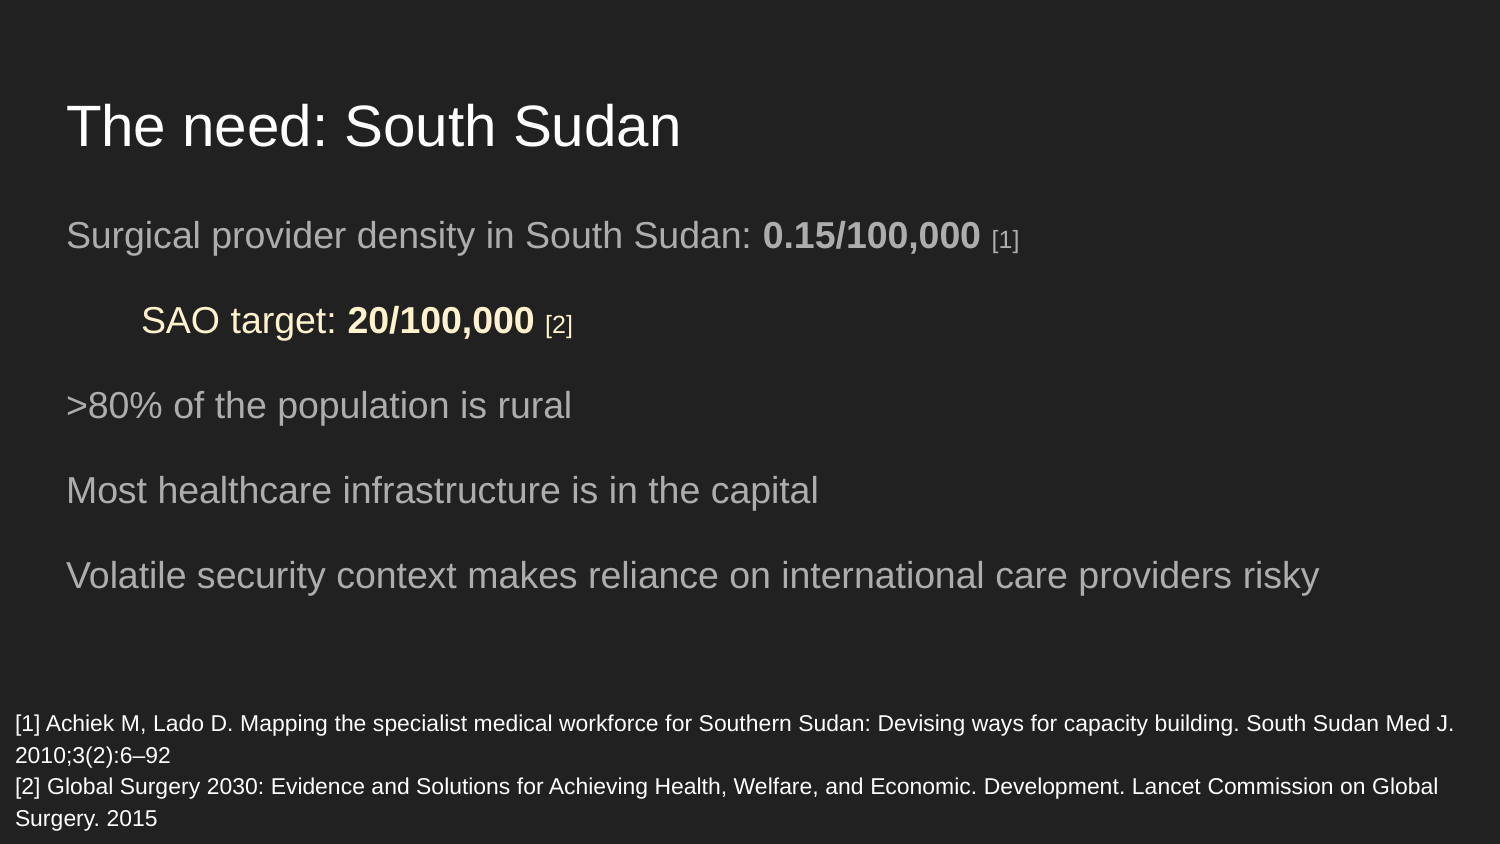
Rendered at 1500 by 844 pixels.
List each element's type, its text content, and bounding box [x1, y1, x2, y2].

text_box [1] Achiek M, Lado D. Mapping the specialist medical workforce for Southern Sudan: Devising ways for capacity building. South Sudan Med J. 2010;3(2):6–92 [2] Global Surgery 2030: Evidence and Solutions for Achieving Health, Welfare, and Economic. Development. Lancet Commission on Global Surgery. 2015 [0, 689, 1500, 844]
list Surgical provider density in South Sudan: 0.15/100,000 [1] SAO target: 20/100,000 [2] >80% of the population is rural Most healthcare infrastructure is in the capital Volatile security context makes reliance on international care providers risky [51, 189, 1449, 689]
title The need: South Sudan [51, 72, 1449, 167]
